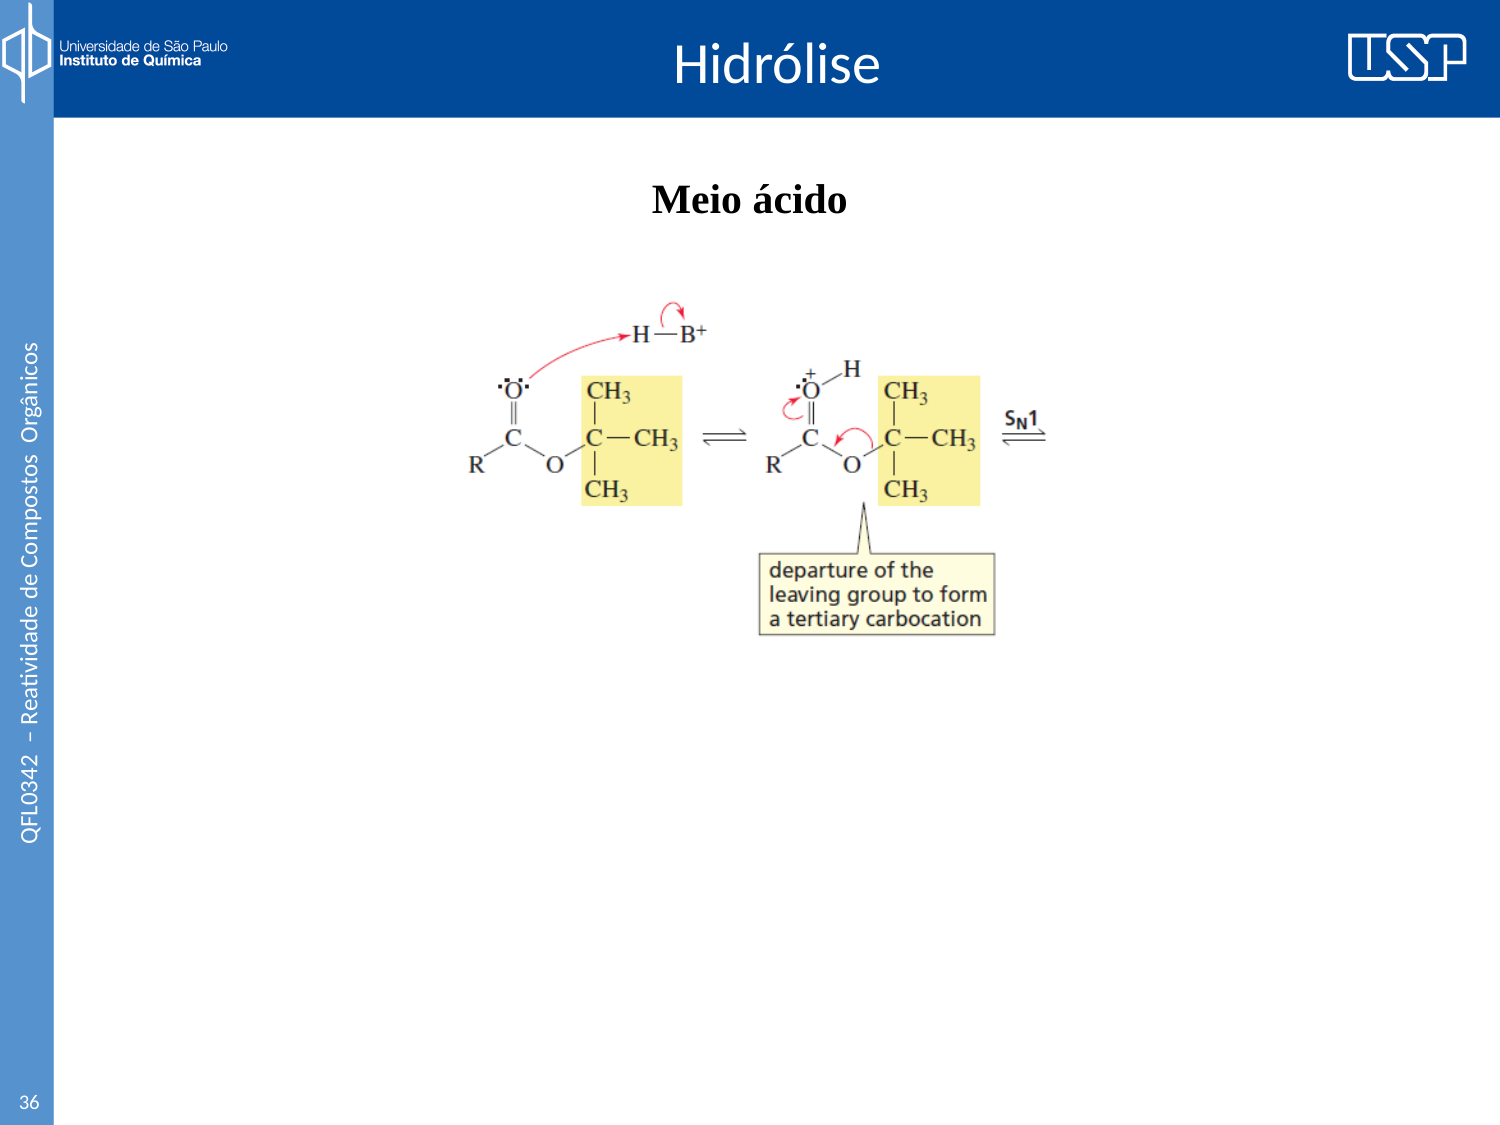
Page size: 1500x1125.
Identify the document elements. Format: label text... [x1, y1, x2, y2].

text_box Meio ácido [569, 164, 931, 240]
picture [0, 0, 1500, 1125]
title Hidrólise [54, 0, 1500, 120]
slide_number 36 [0, 1081, 55, 1121]
